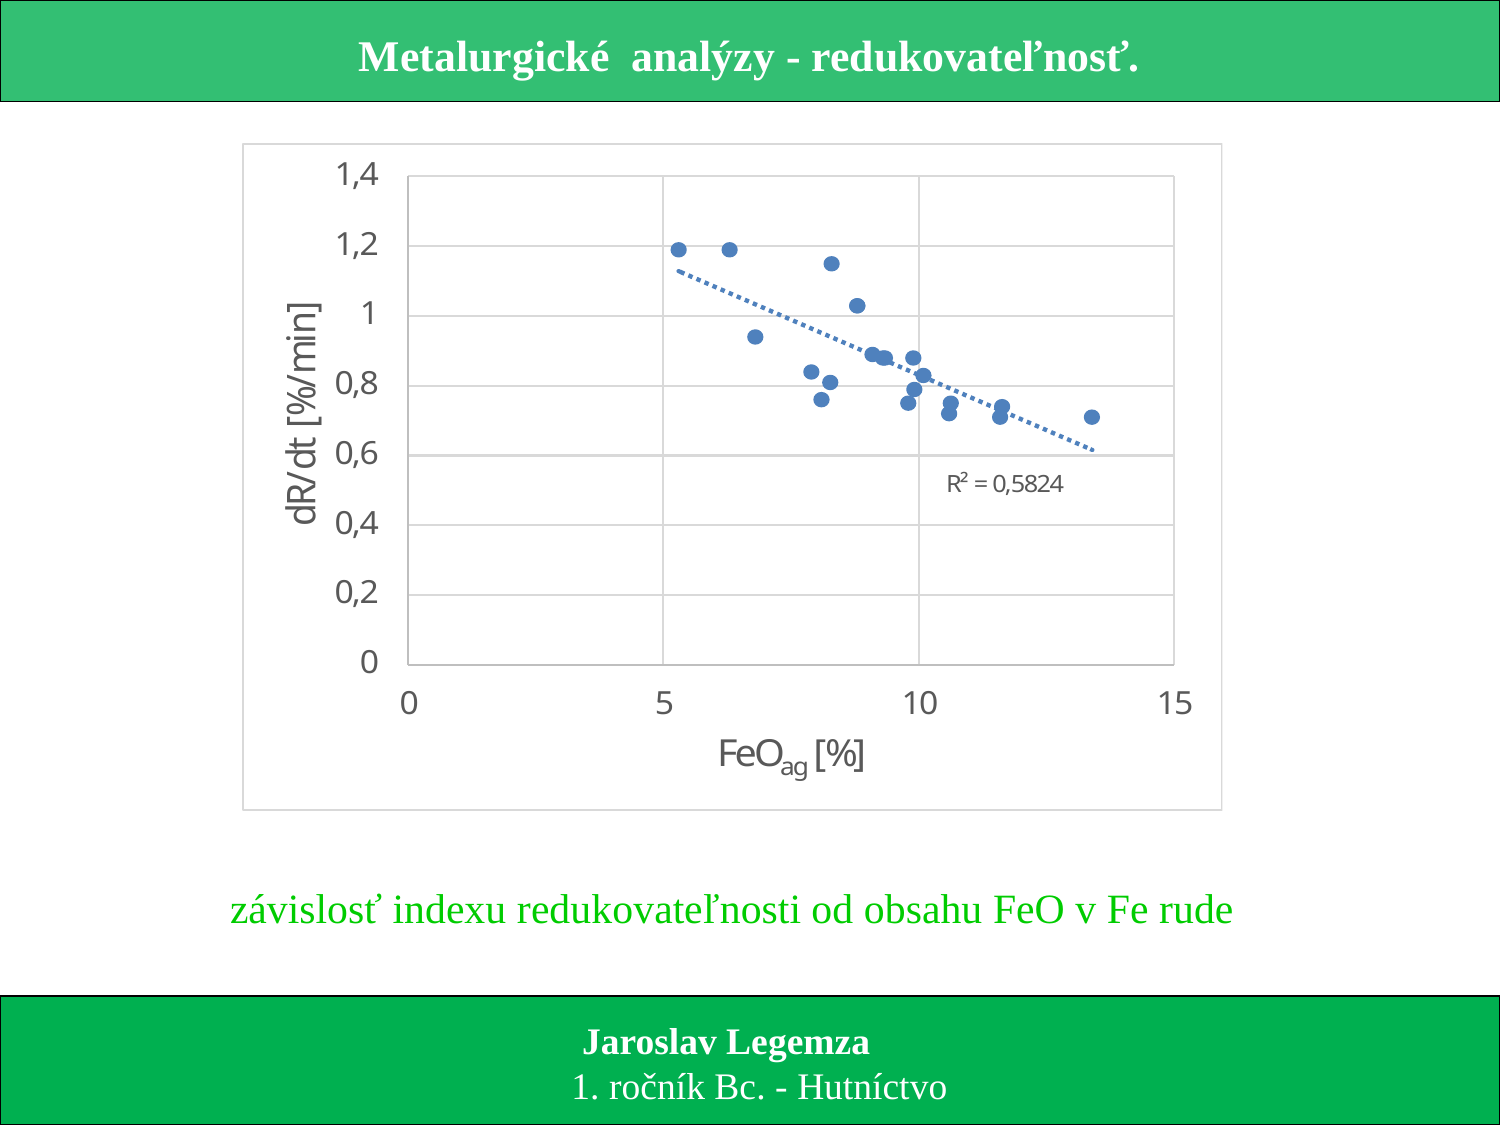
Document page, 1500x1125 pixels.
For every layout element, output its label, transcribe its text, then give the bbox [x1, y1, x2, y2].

text_box Metalurgické analýzy - redukovateľnosť. [0, 0, 1500, 102]
text_box Jaroslav Legemza 1. ročník Bc. - Hutníctvo [0, 996, 1500, 1125]
picture [241, 142, 1223, 811]
text_box závislosť indexu redukovateľnosti od obsahu FeO v Fe rude [147, 874, 1317, 940]
